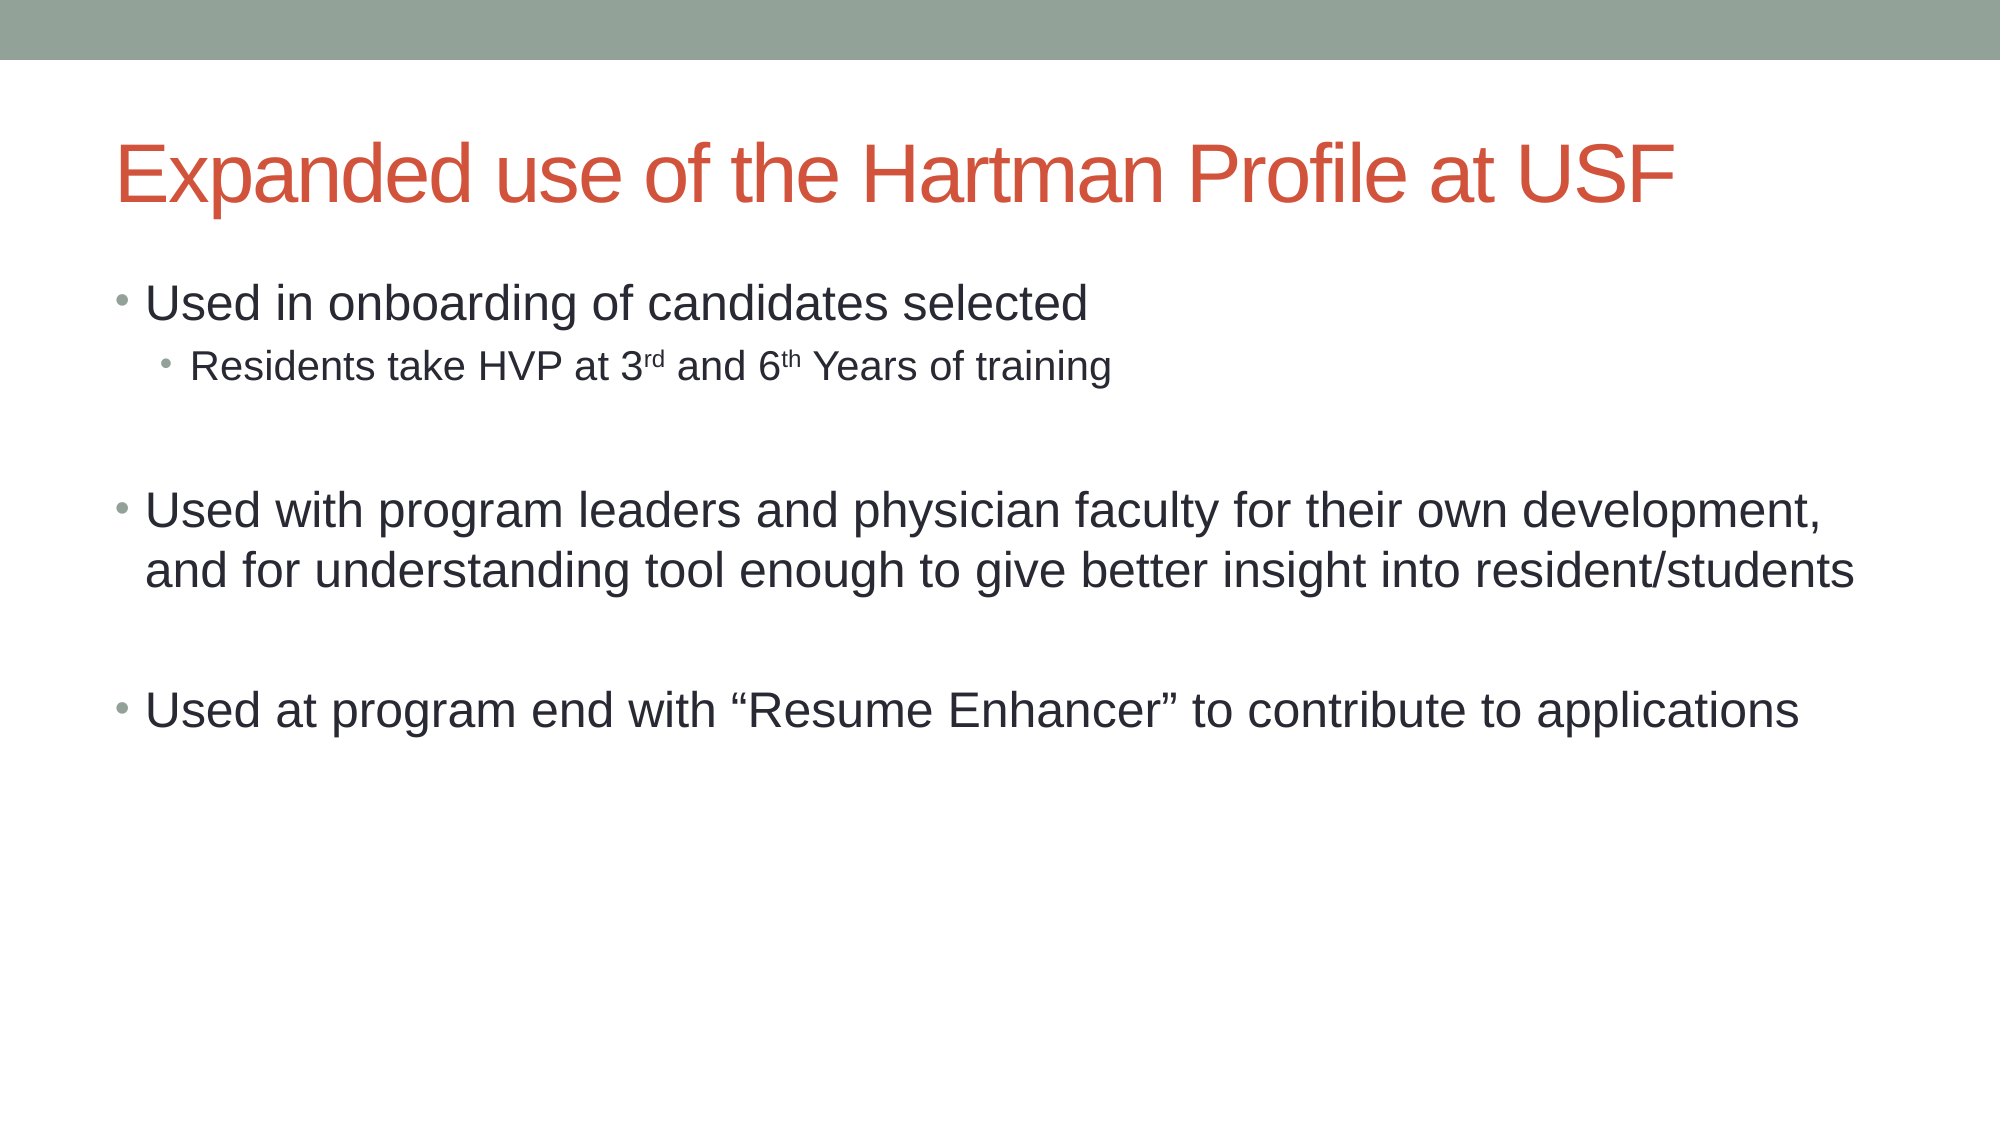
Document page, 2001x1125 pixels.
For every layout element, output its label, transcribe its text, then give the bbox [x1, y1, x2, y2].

title Expanded use of the Hartman Profile at USF [99, 87, 1900, 250]
list Used in onboarding of candidates selected Residents take HVP at 3rd and 6th Years of training Used with program leaders and physician faculty for their own development, and for understanding tool enough to give better insight into resident/students Used at program end with “Resume Enhancer” to contribute to applications [99, 262, 1900, 1063]
